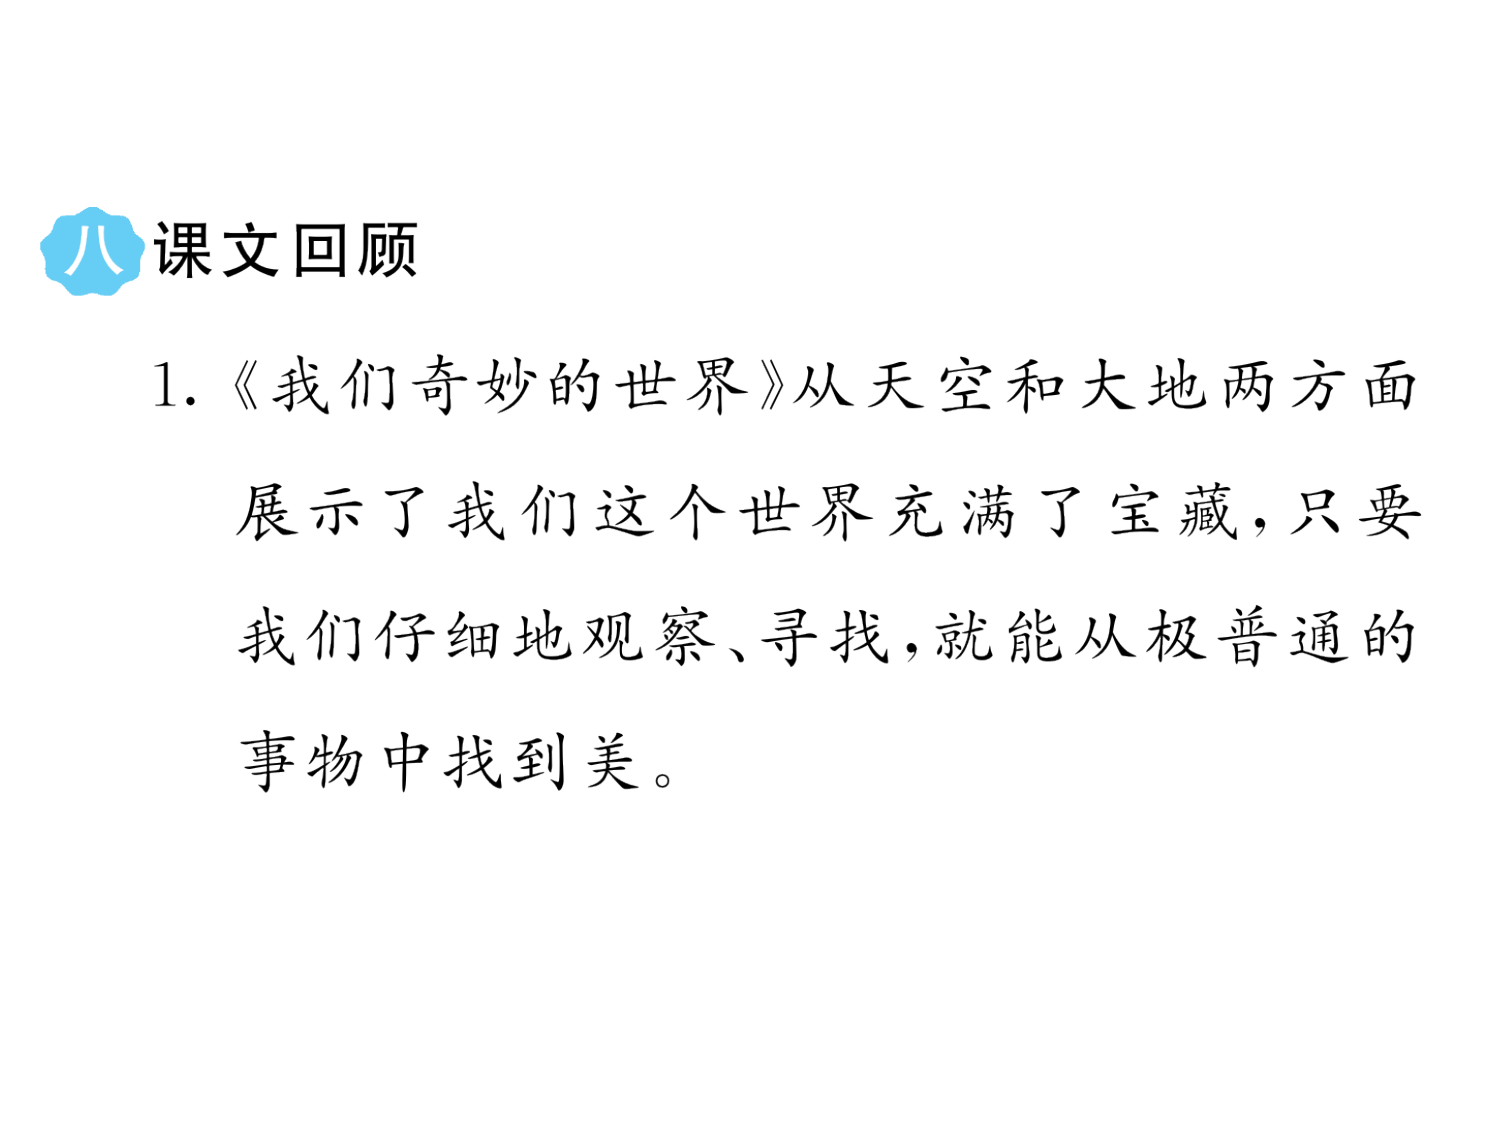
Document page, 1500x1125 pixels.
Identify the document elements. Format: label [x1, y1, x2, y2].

picture [35, 177, 1453, 827]
